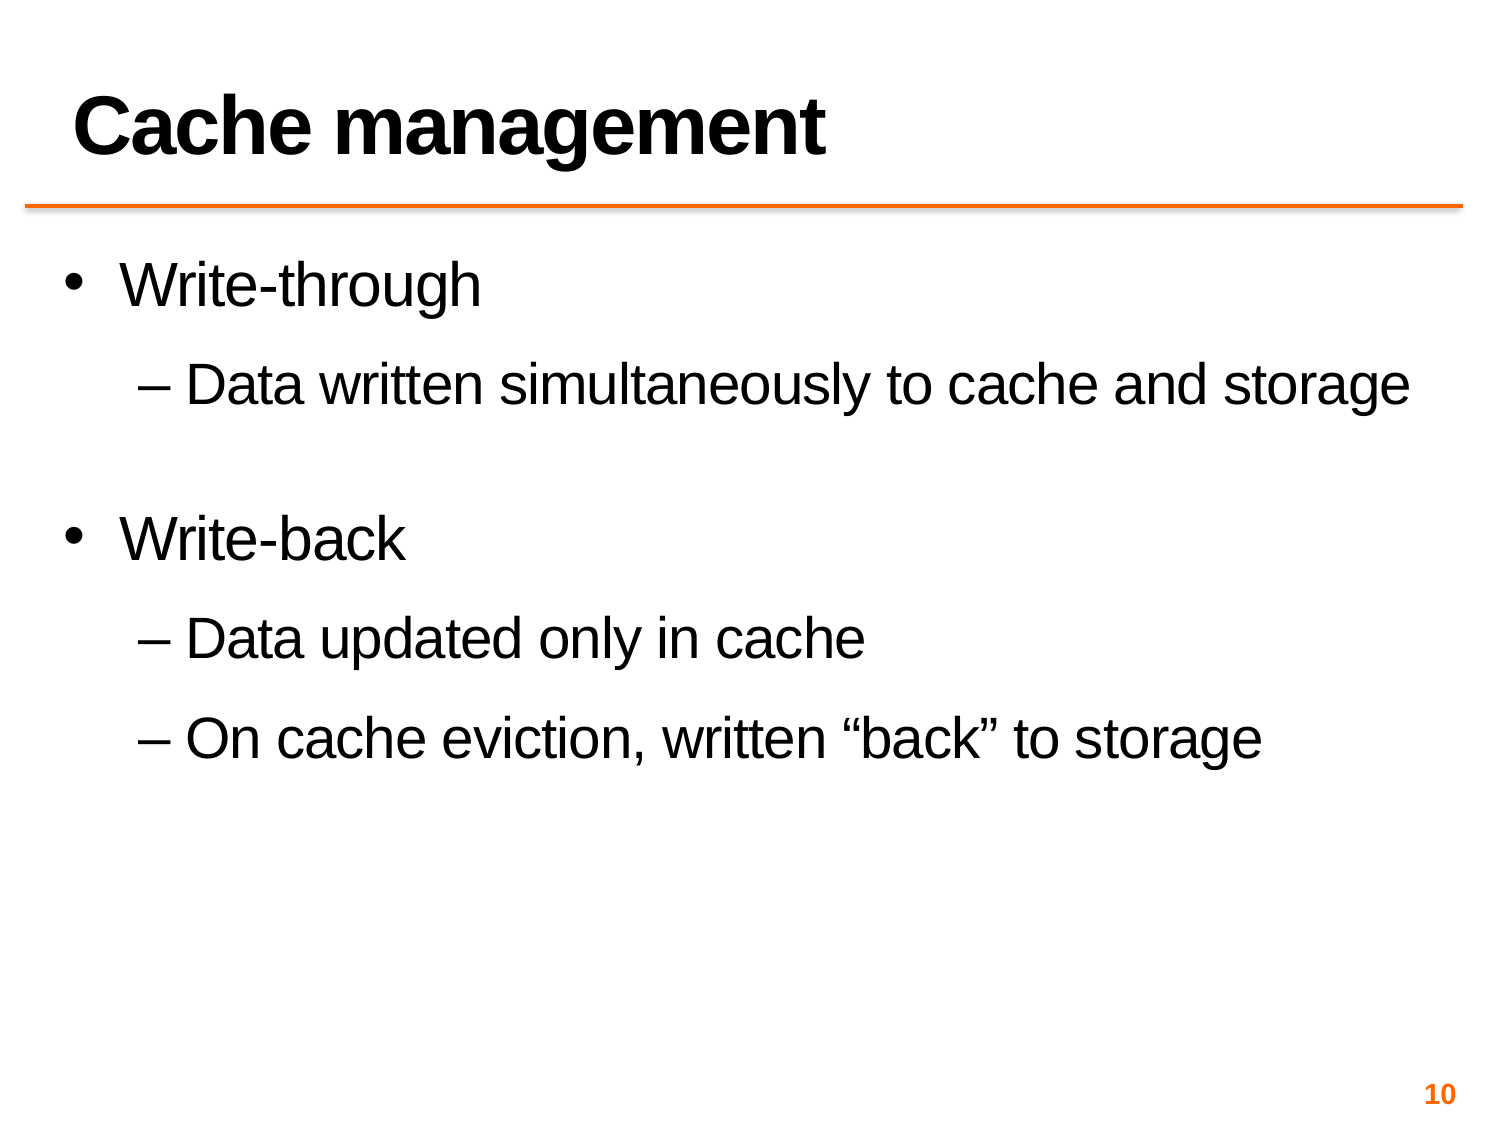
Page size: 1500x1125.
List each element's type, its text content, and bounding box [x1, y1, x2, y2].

slide_number 10 [1112, 1074, 1463, 1110]
list Write-through Data written simultaneously to cache and storage Write-back Data updated only in cache On cache eviction, written “back” to storage [57, 237, 1463, 1060]
title Cache management [57, 2, 1463, 178]
